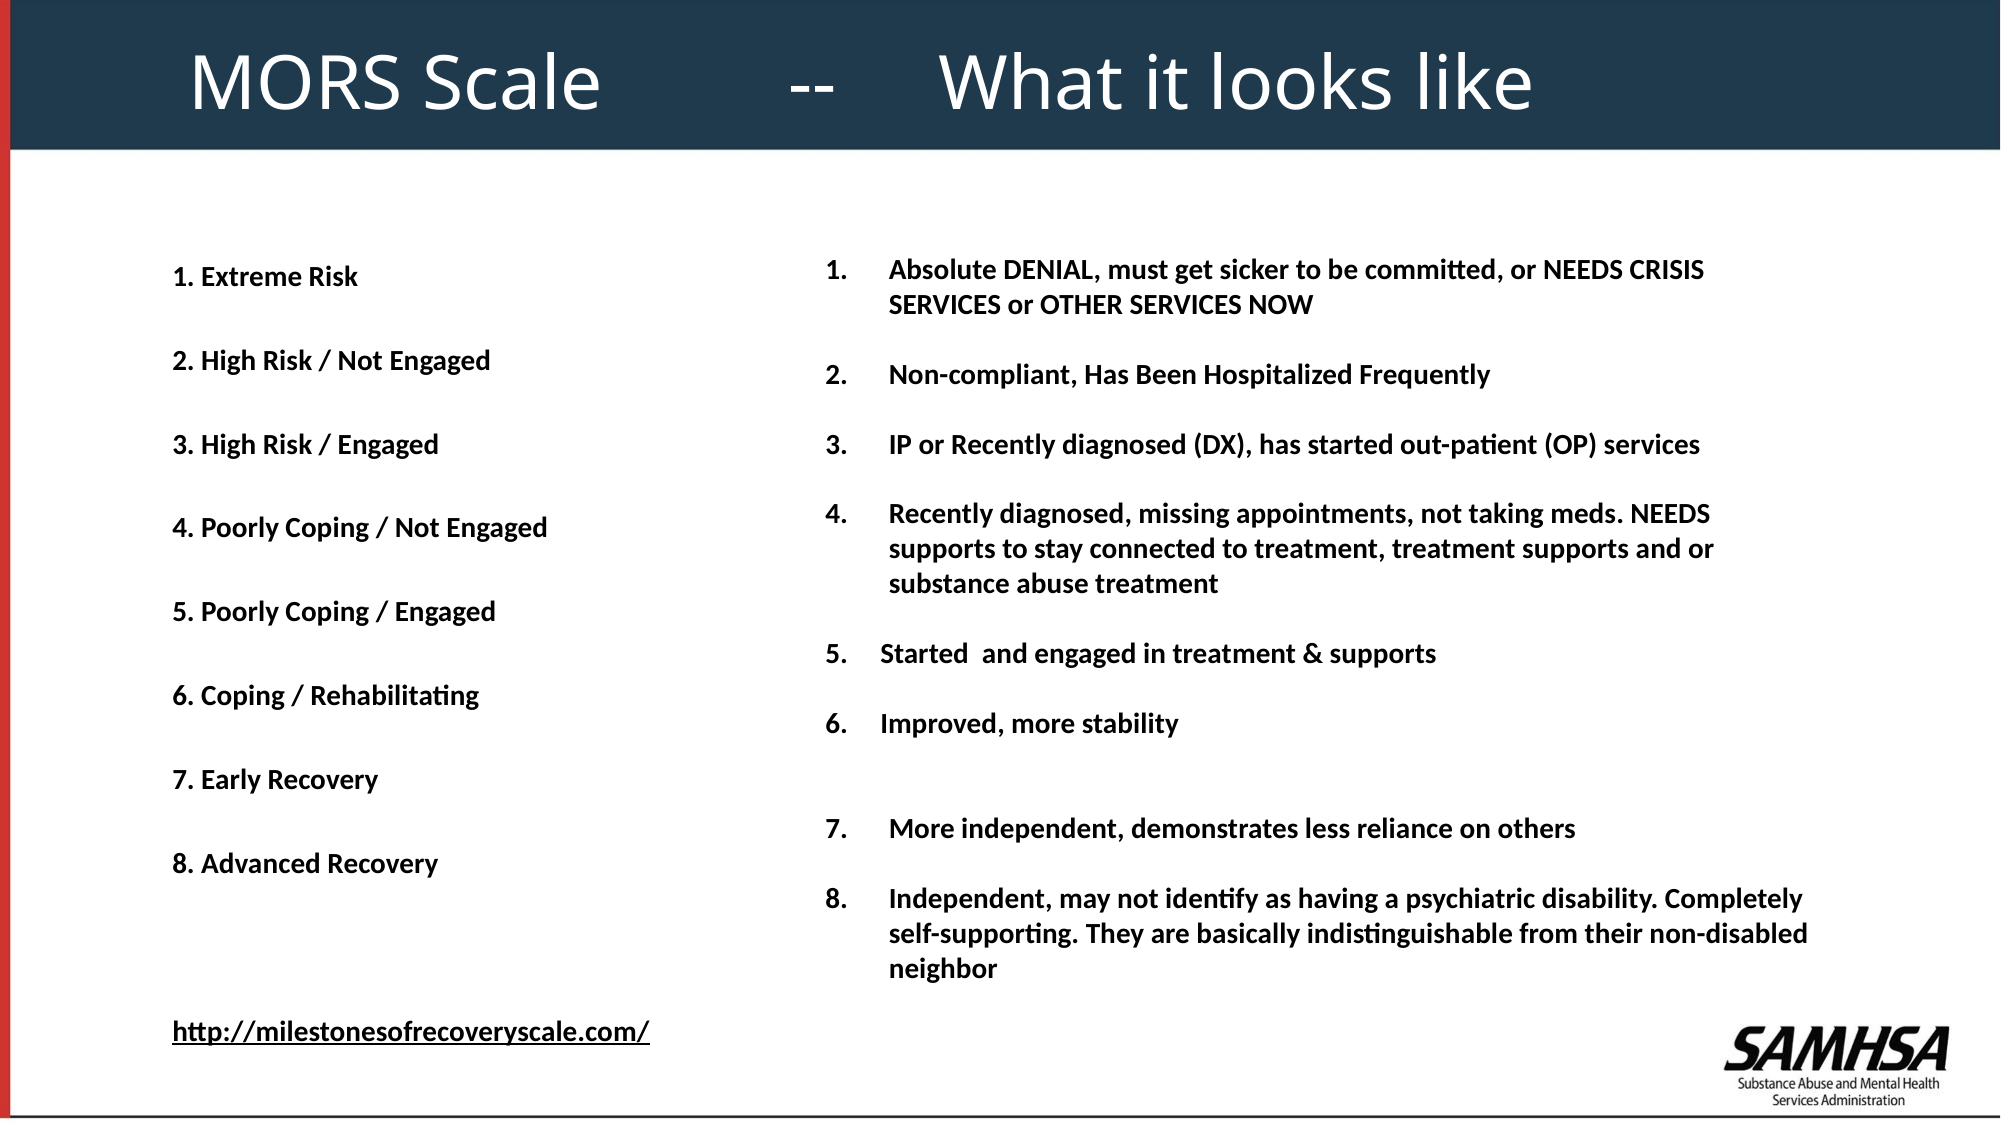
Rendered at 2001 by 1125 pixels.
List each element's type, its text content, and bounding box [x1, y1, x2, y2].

picture [0, 0, 2001, 1125]
text_box MORS Scale -- What it looks like [173, 37, 1826, 349]
text_box Absolute DENIAL, must get sicker to be committed, or NEEDS CRISIS SERVICES or OTHER SERVICES NOW Non-compliant, Has Been Hospitalized Frequently IP or Recently diagnosed (DX), has started out-patient (OP) services Recently diagnosed, missing appointments, not taking meds. NEEDS supports to stay connected to treatment, treatment supports and or substance abuse treatment 5. Started and engaged in treatment & supports 6. Improved, more stability More independent, demonstrates less reliance on others Independent, may not identify as having a psychiatric disability. Completely self-supporting. They are basically indistinguishable from their non-disabled neighbor [810, 242, 1826, 883]
text_box 1. Extreme Risk 2. High Risk / Not Engaged 3. High Risk / Engaged 4. Poorly Coping / Not Engaged 5. Poorly Coping / Engaged 6. Coping / Rehabilitating 7. Early Recovery 8. Advanced Recovery http://milestonesofrecoveryscale.com/ [157, 242, 773, 1088]
